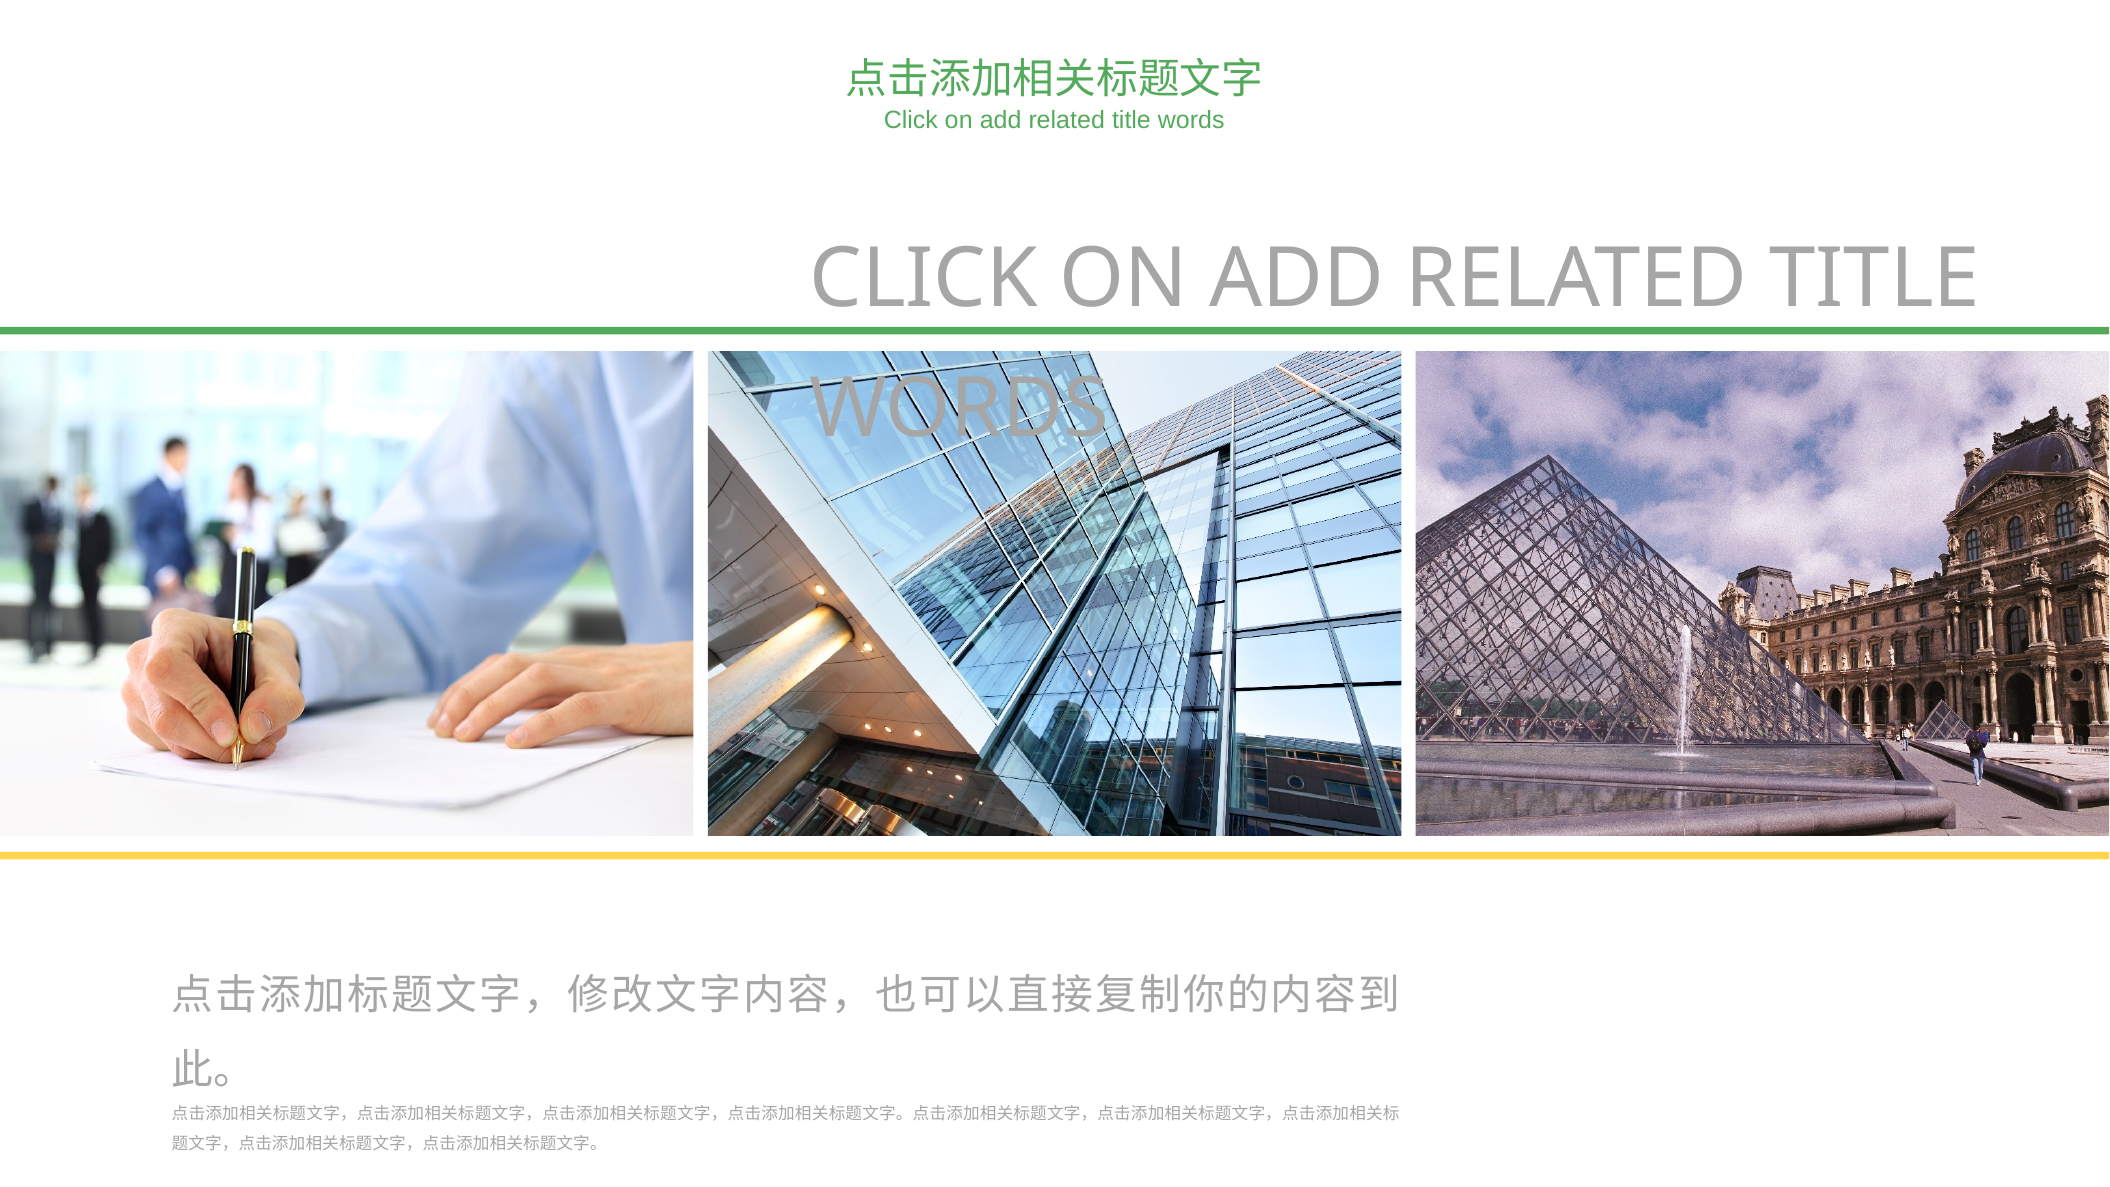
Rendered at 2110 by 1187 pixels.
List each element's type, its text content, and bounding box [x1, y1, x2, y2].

text_box [0, 326, 794, 335]
text_box 点击添加相关标题文字 [803, 44, 1307, 107]
text_box [1415, 461, 2110, 836]
text_box Click on add related title words [864, 95, 1246, 158]
text_box [0, 851, 2110, 860]
text_box CLICK ON ADD RELATED TITLE WORDS [794, 185, 2110, 461]
text_box [0, 350, 694, 836]
text_box [707, 350, 1402, 836]
text_box 点击添加标题文字，修改文字内容，也可以直接复制你的内容到此。 点击添加相关标题文字，点击添加相关标题文字，点击添加相关标题文字，点击添加相关标题文字。点击添加相关标题文字，点击添加相关标题文字，点击添加相关标题文字，点击添加相关标题文字，点击添加相关标题文字。 [156, 935, 1416, 1161]
